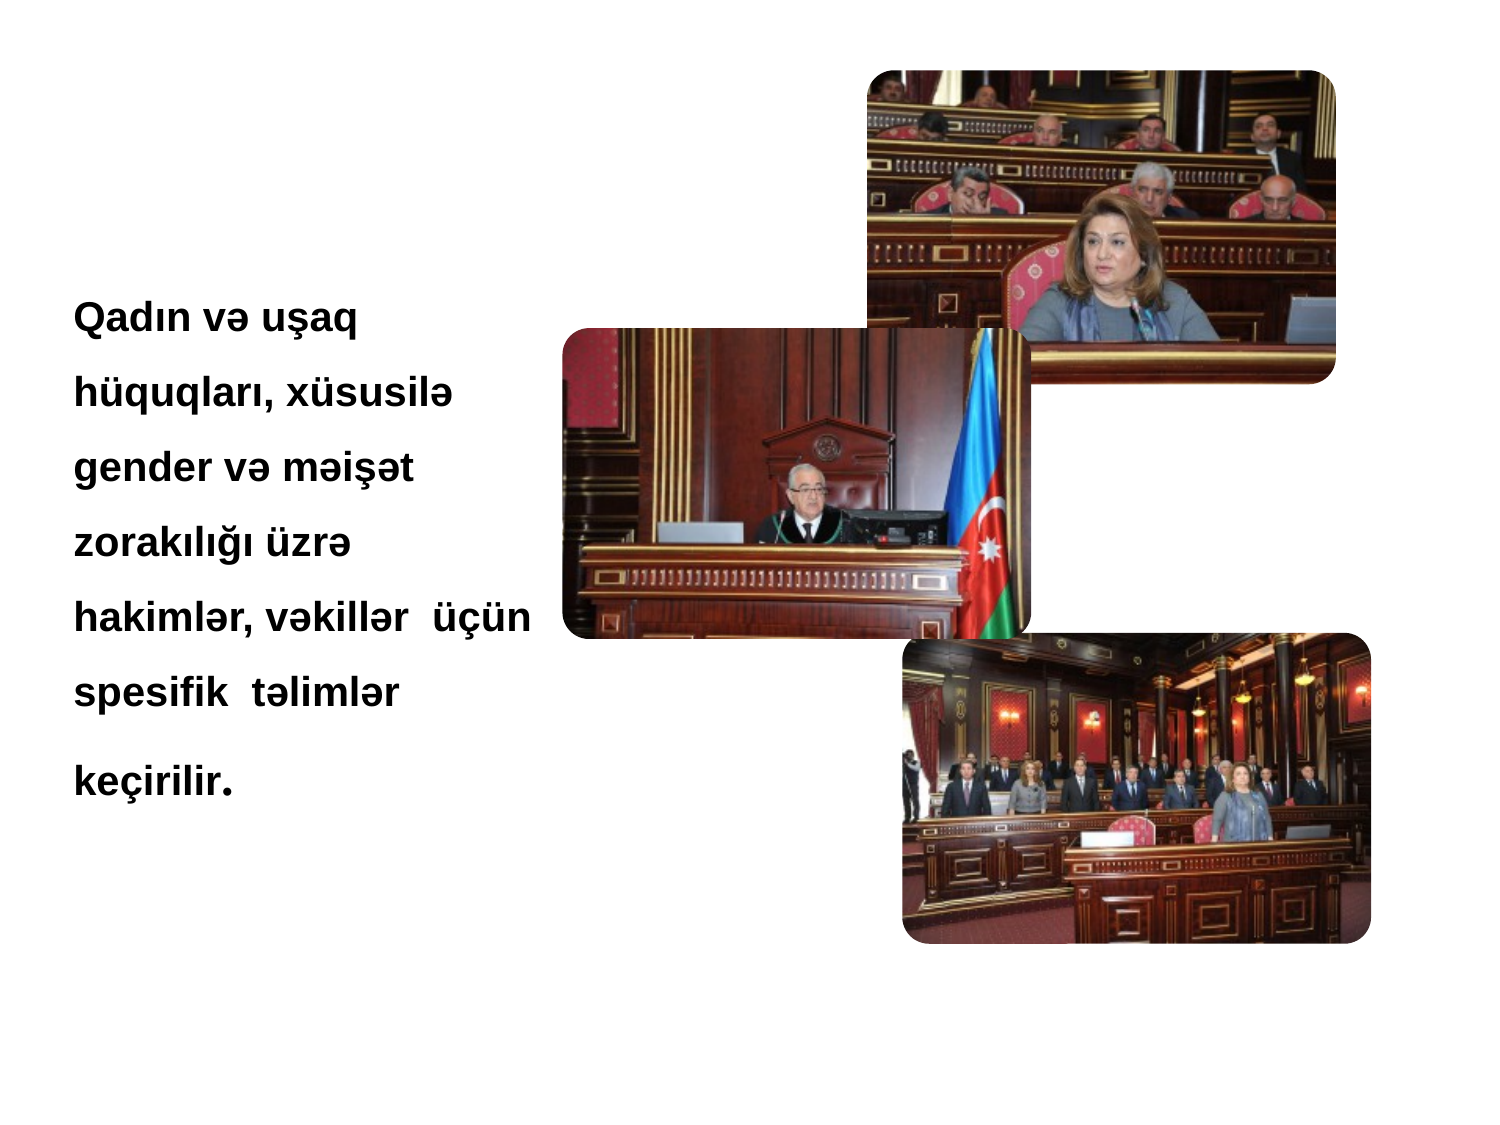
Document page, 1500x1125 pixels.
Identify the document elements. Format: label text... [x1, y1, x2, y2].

text_box Qadın və uşaq hüquqları, xüsusilə gender və məişət zorakılığı üzrə hakimlər, vəkillər üçün spesifik təlimlər keçirilir. [58, 257, 561, 813]
picture [562, 70, 1372, 944]
